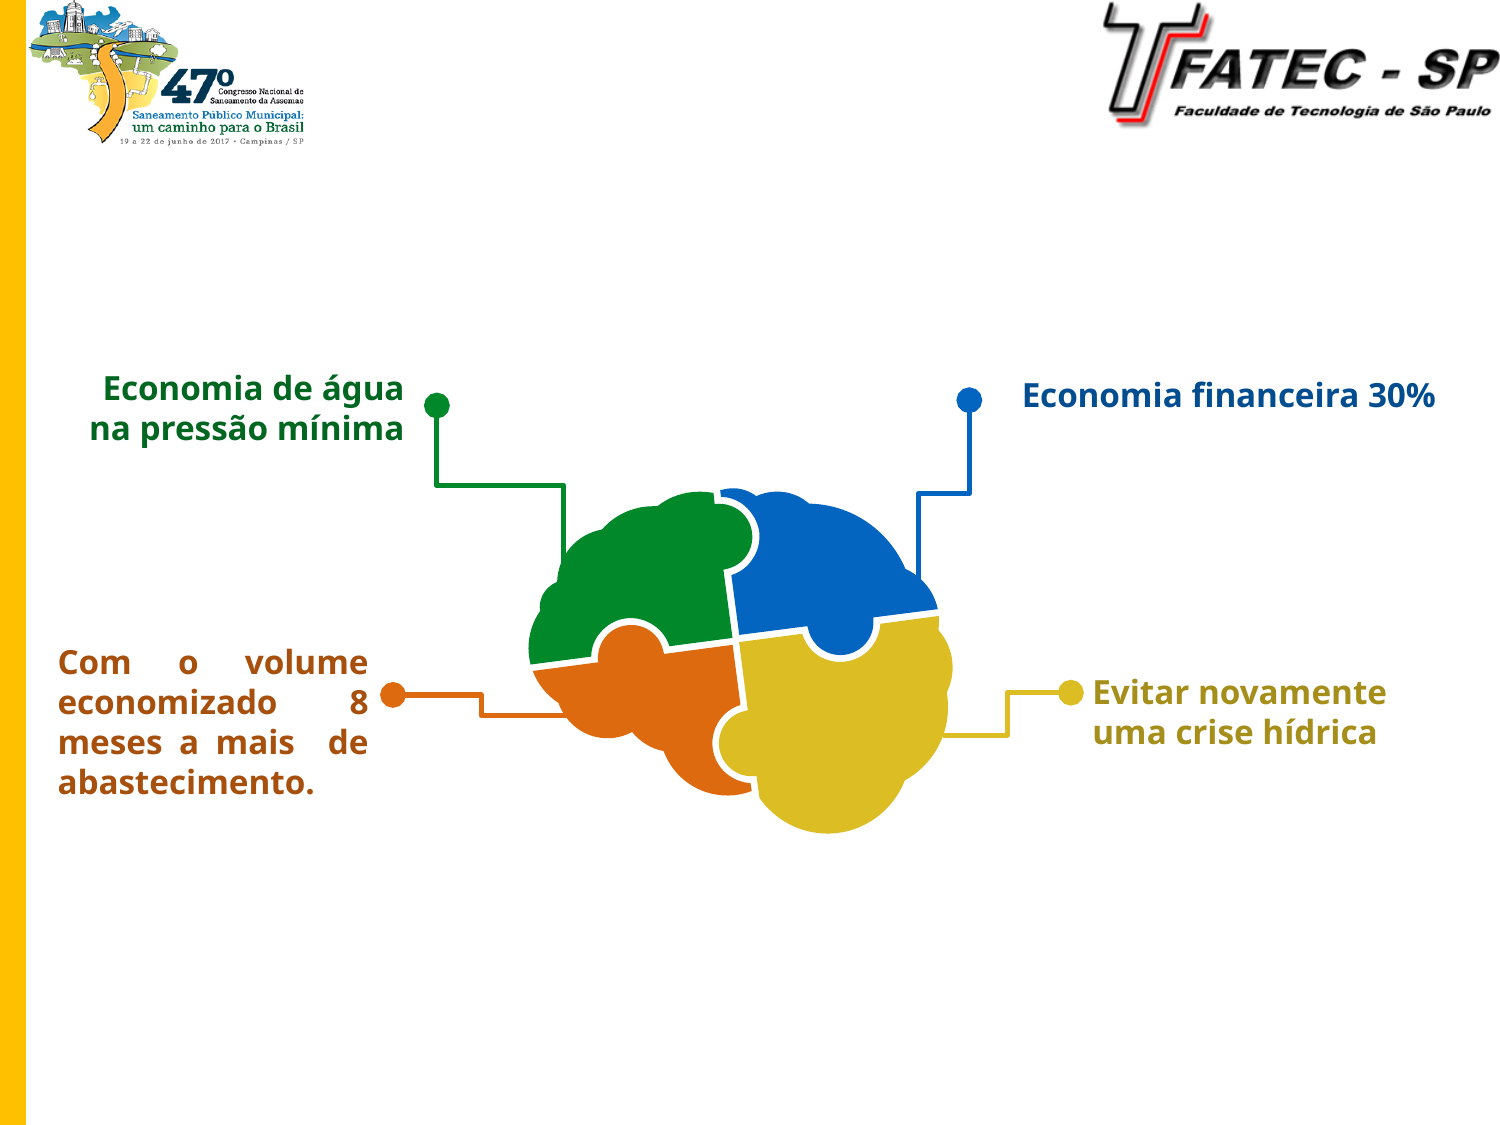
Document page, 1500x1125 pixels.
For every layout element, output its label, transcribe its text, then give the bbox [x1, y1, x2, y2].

text_box [532, 625, 752, 796]
text_box Evitar novamente uma crise hídrica [1077, 663, 1458, 759]
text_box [420, 421, 581, 550]
picture [1101, 0, 1500, 133]
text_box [942, 692, 1072, 736]
text_box [720, 488, 938, 656]
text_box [850, 467, 1038, 519]
picture [25, 0, 314, 161]
text_box [0, 0, 26, 1125]
text_box Economia de água na pressão mínima [53, 360, 420, 455]
text_box [528, 491, 753, 665]
text_box Economia financeira 30% [1007, 366, 1458, 422]
text_box [718, 615, 953, 834]
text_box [392, 694, 570, 716]
text_box Com o volume economizado 8 meses a mais de abastecimento. [42, 633, 384, 809]
